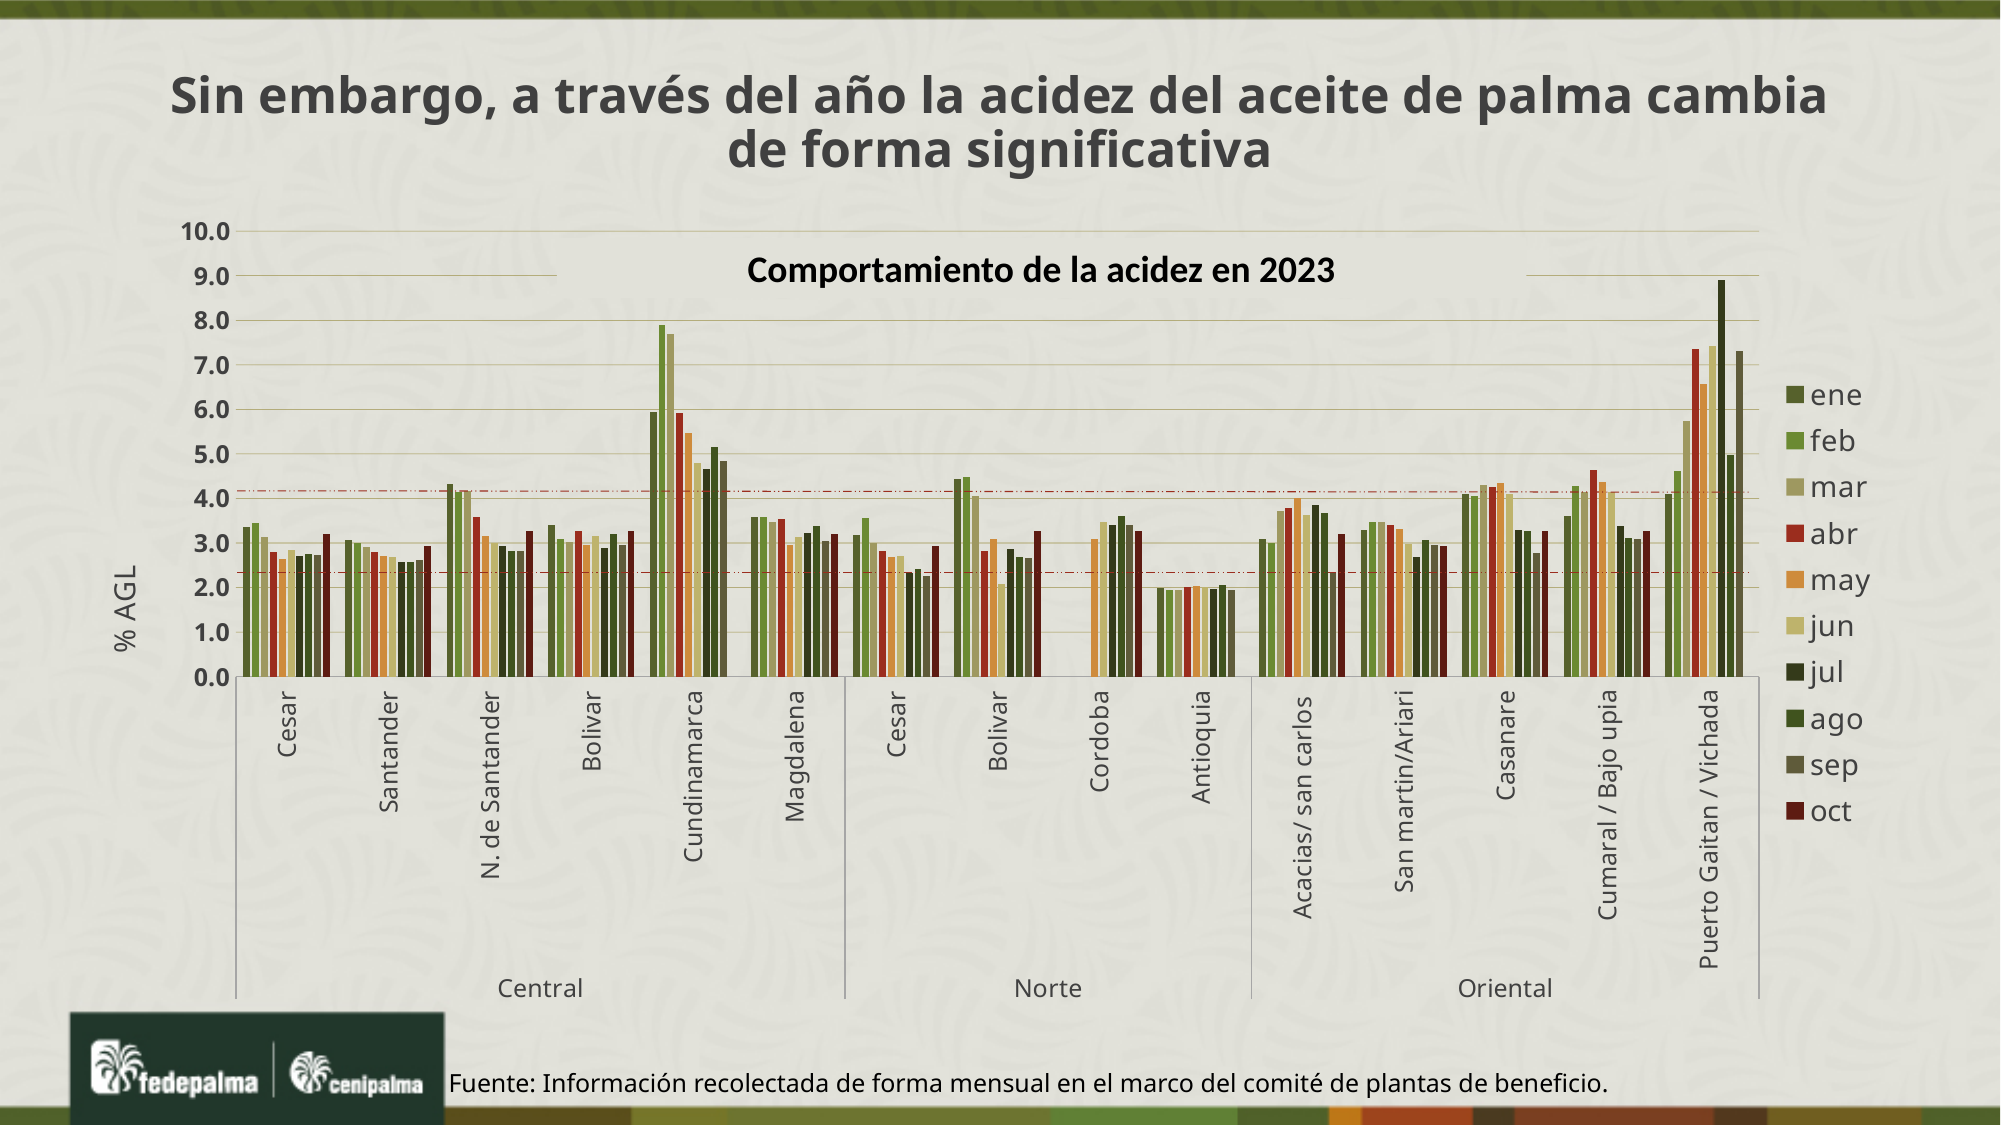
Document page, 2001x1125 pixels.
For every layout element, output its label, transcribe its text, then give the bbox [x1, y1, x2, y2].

chart [95, 206, 1894, 1005]
picture [0, 0, 2001, 1125]
title Sin embargo, a través del año la acidez del aceite de palma cambia de forma significativa [137, 64, 1863, 184]
text_box Fuente: Información recolectada de forma mensual en el marco del comité de plantas de beneficio. [433, 1060, 2000, 1106]
